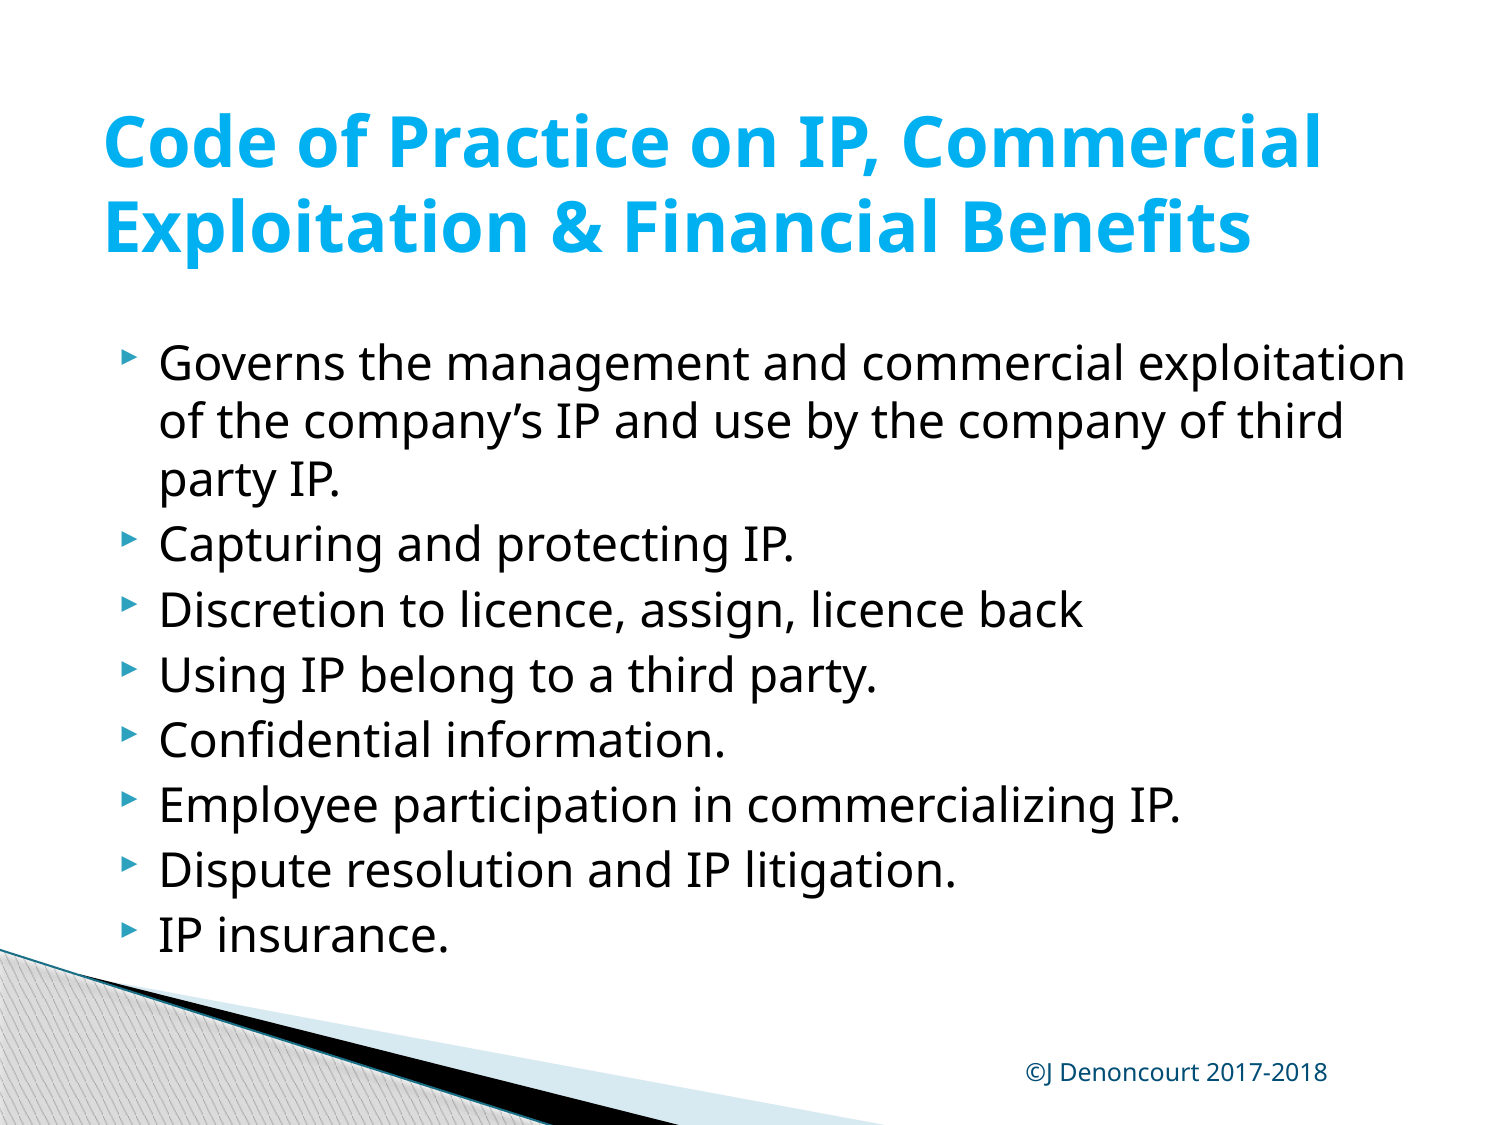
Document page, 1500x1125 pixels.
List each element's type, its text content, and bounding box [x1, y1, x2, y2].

list Governs the management and commercial exploitation of the company’s IP and use by the company of third party IP. Capturing and protecting IP. Discretion to licence, assign, licence back Using IP belong to a third party. Confidential information. Employee participation in commercializing IP. Dispute resolution and IP litigation. IP insurance. [87, 324, 1438, 975]
title Code of Practice on IP, Commercial Exploitation & Financial Benefits [87, 87, 1438, 275]
text_box ©J Denoncourt 2017-2018 [1010, 1048, 1403, 1094]
